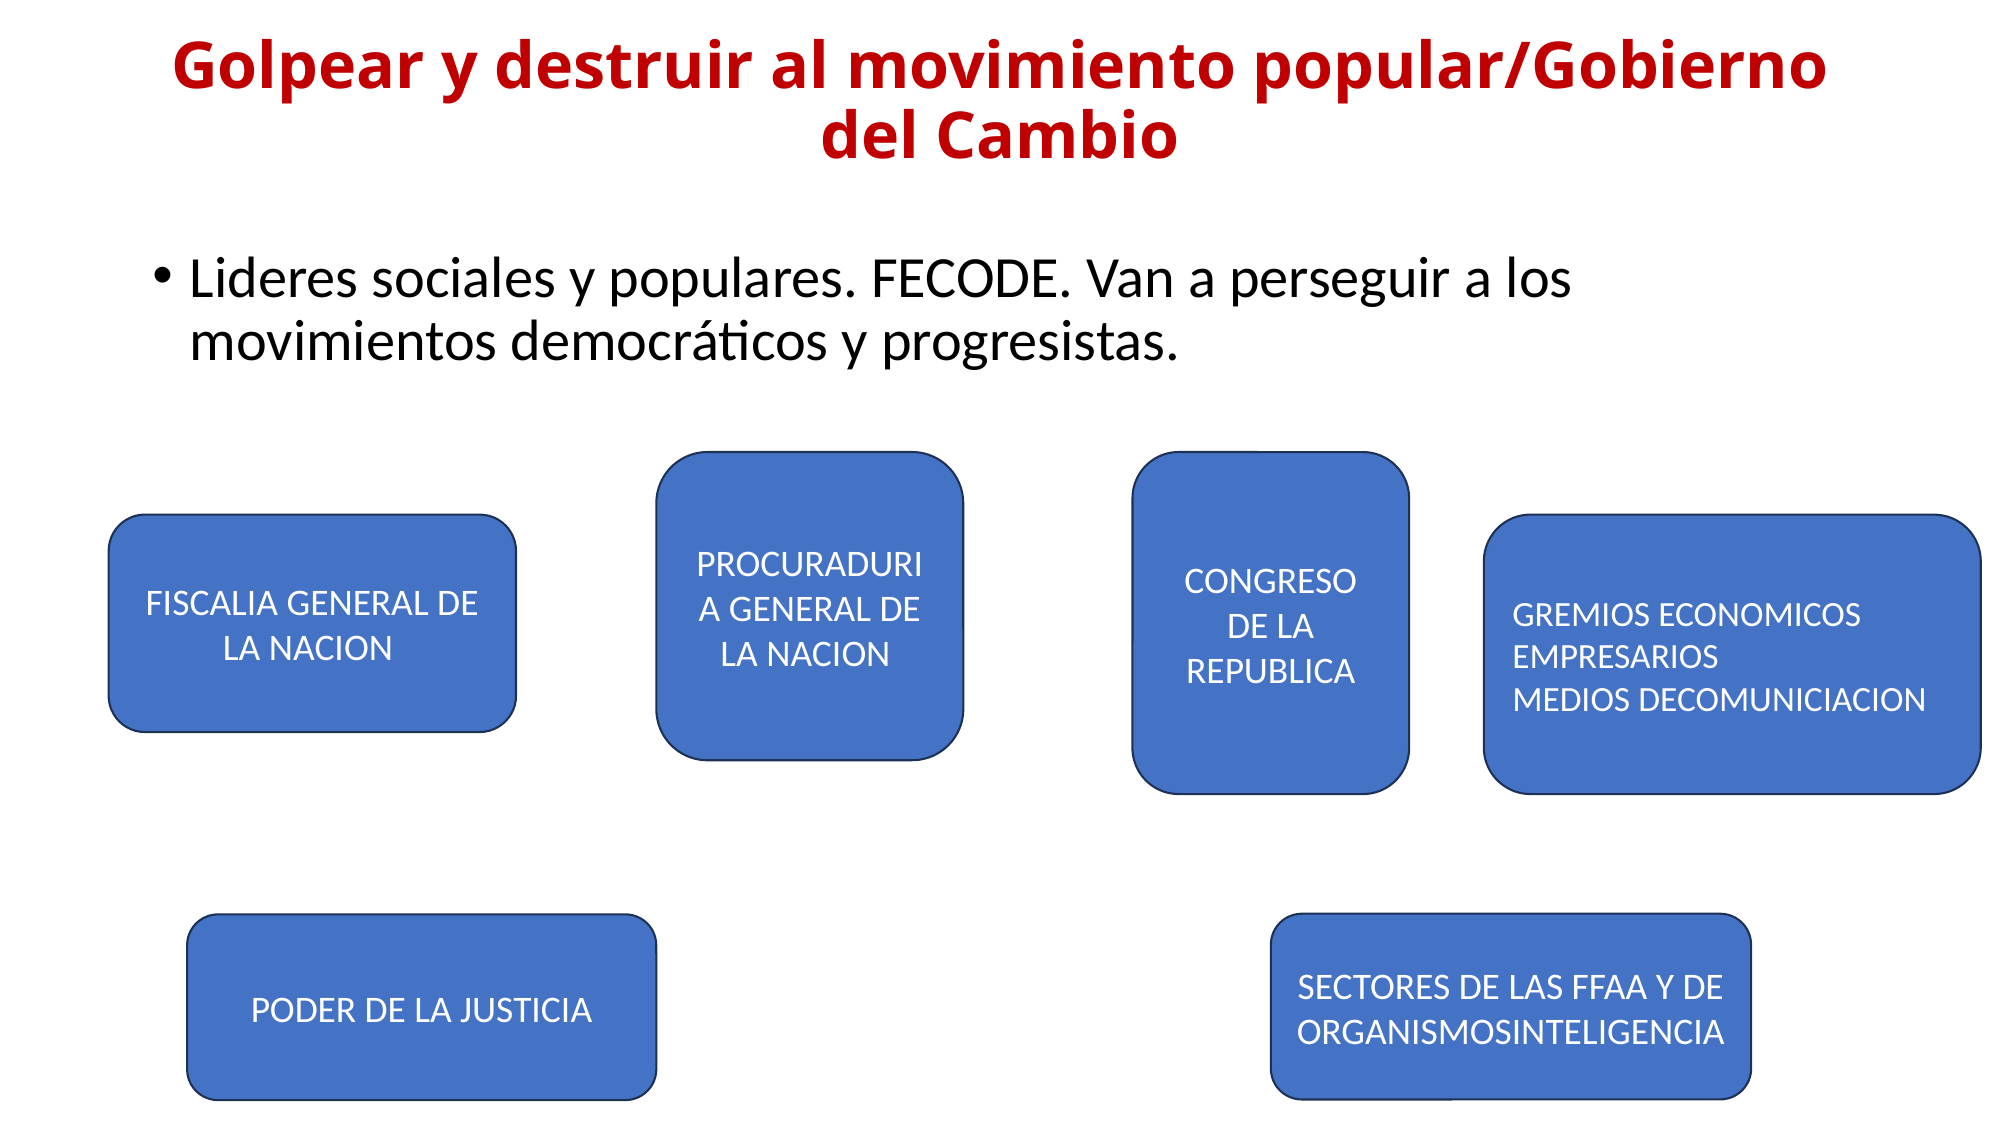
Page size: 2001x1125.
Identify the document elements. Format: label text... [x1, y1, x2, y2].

text_box PROCURADURIA GENERAL DE LA NACION [655, 450, 965, 762]
text_box FISCALIA GENERAL DE LA NACION [107, 513, 518, 734]
text_box PODER DE LA JUSTICIA [186, 913, 658, 1102]
text_box SECTORES DE LAS FFAA Y DE ORGANISMOSINTELIGENCIA [1269, 912, 1753, 1101]
list Lideres sociales y populares. FECODE. Van a perseguir a los movimientos democráticos y progresistas. [137, 239, 1863, 1125]
text_box CONGRESO DE LA REPUBLICA [1131, 450, 1411, 796]
title Golpear y destruir al movimiento popular/Gobierno del Cambio [137, 0, 1863, 210]
text_box GREMIOS ECONOMICOS EMPRESARIOS MEDIOS DECOMUNICIACION [1482, 513, 1982, 796]
